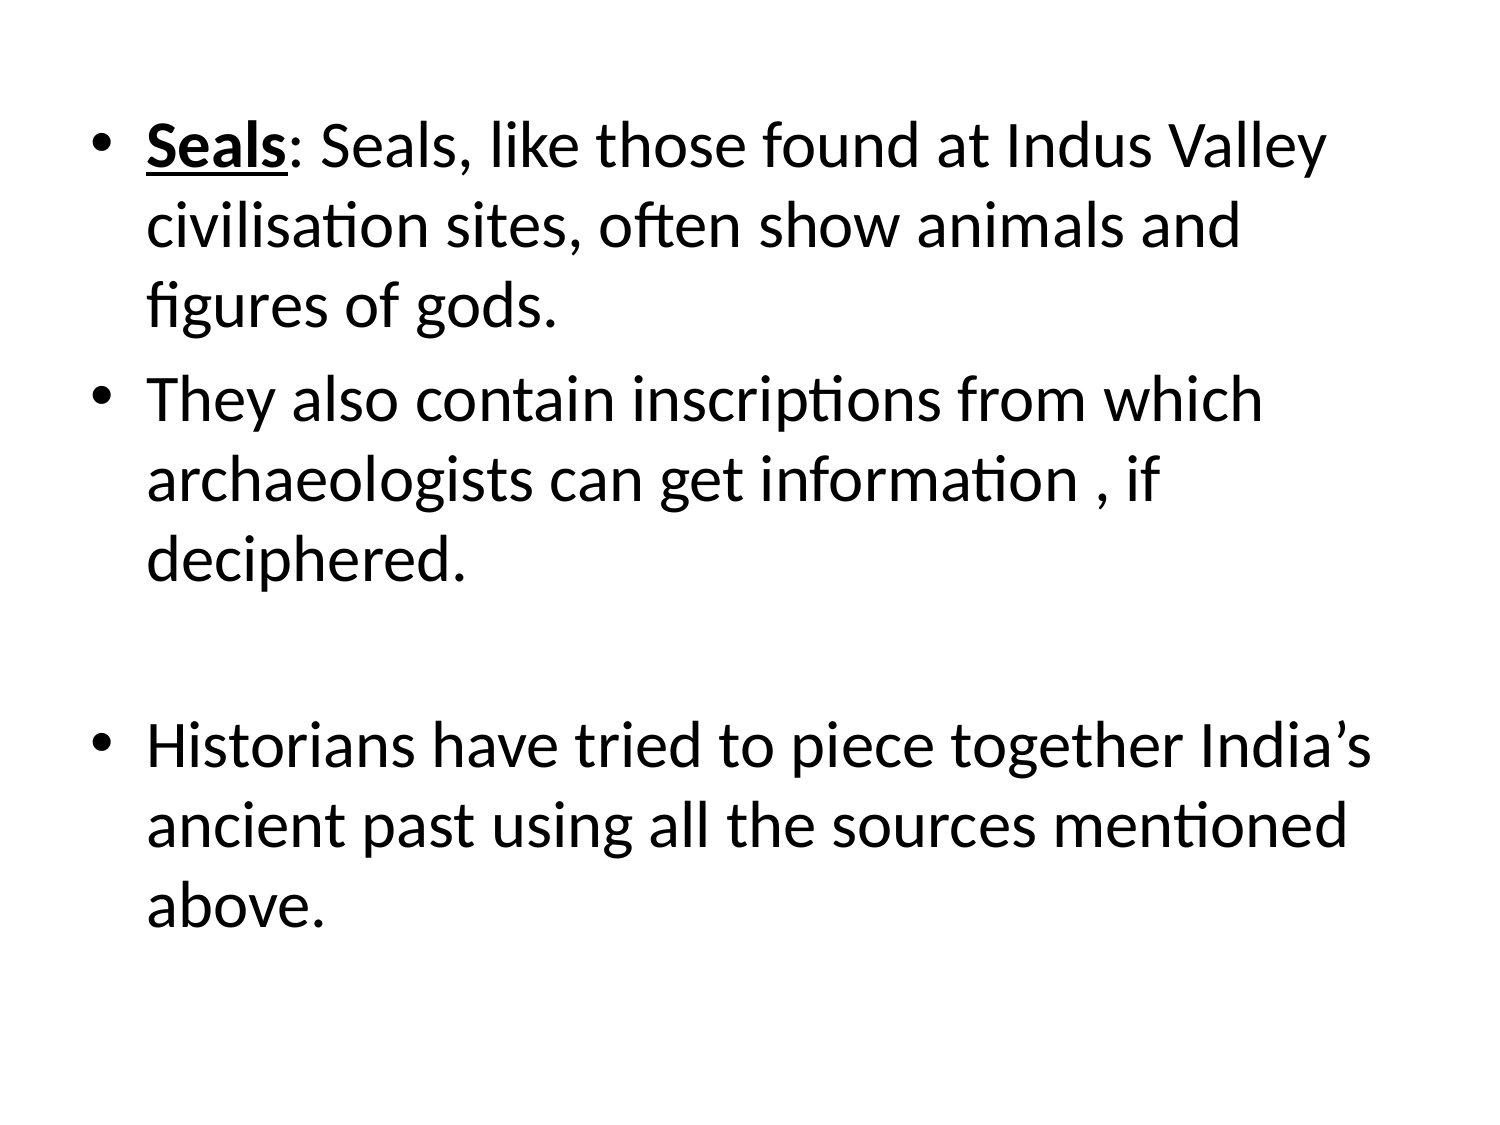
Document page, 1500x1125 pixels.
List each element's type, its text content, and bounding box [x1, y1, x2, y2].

list Seals: Seals, like those found at Indus Valley civilisation sites, often show animals and figures of gods. They also contain inscriptions from which archaeologists can get information , if deciphered. Historians have tried to piece together India’s ancient past using all the sources mentioned above. [75, 93, 1425, 1055]
